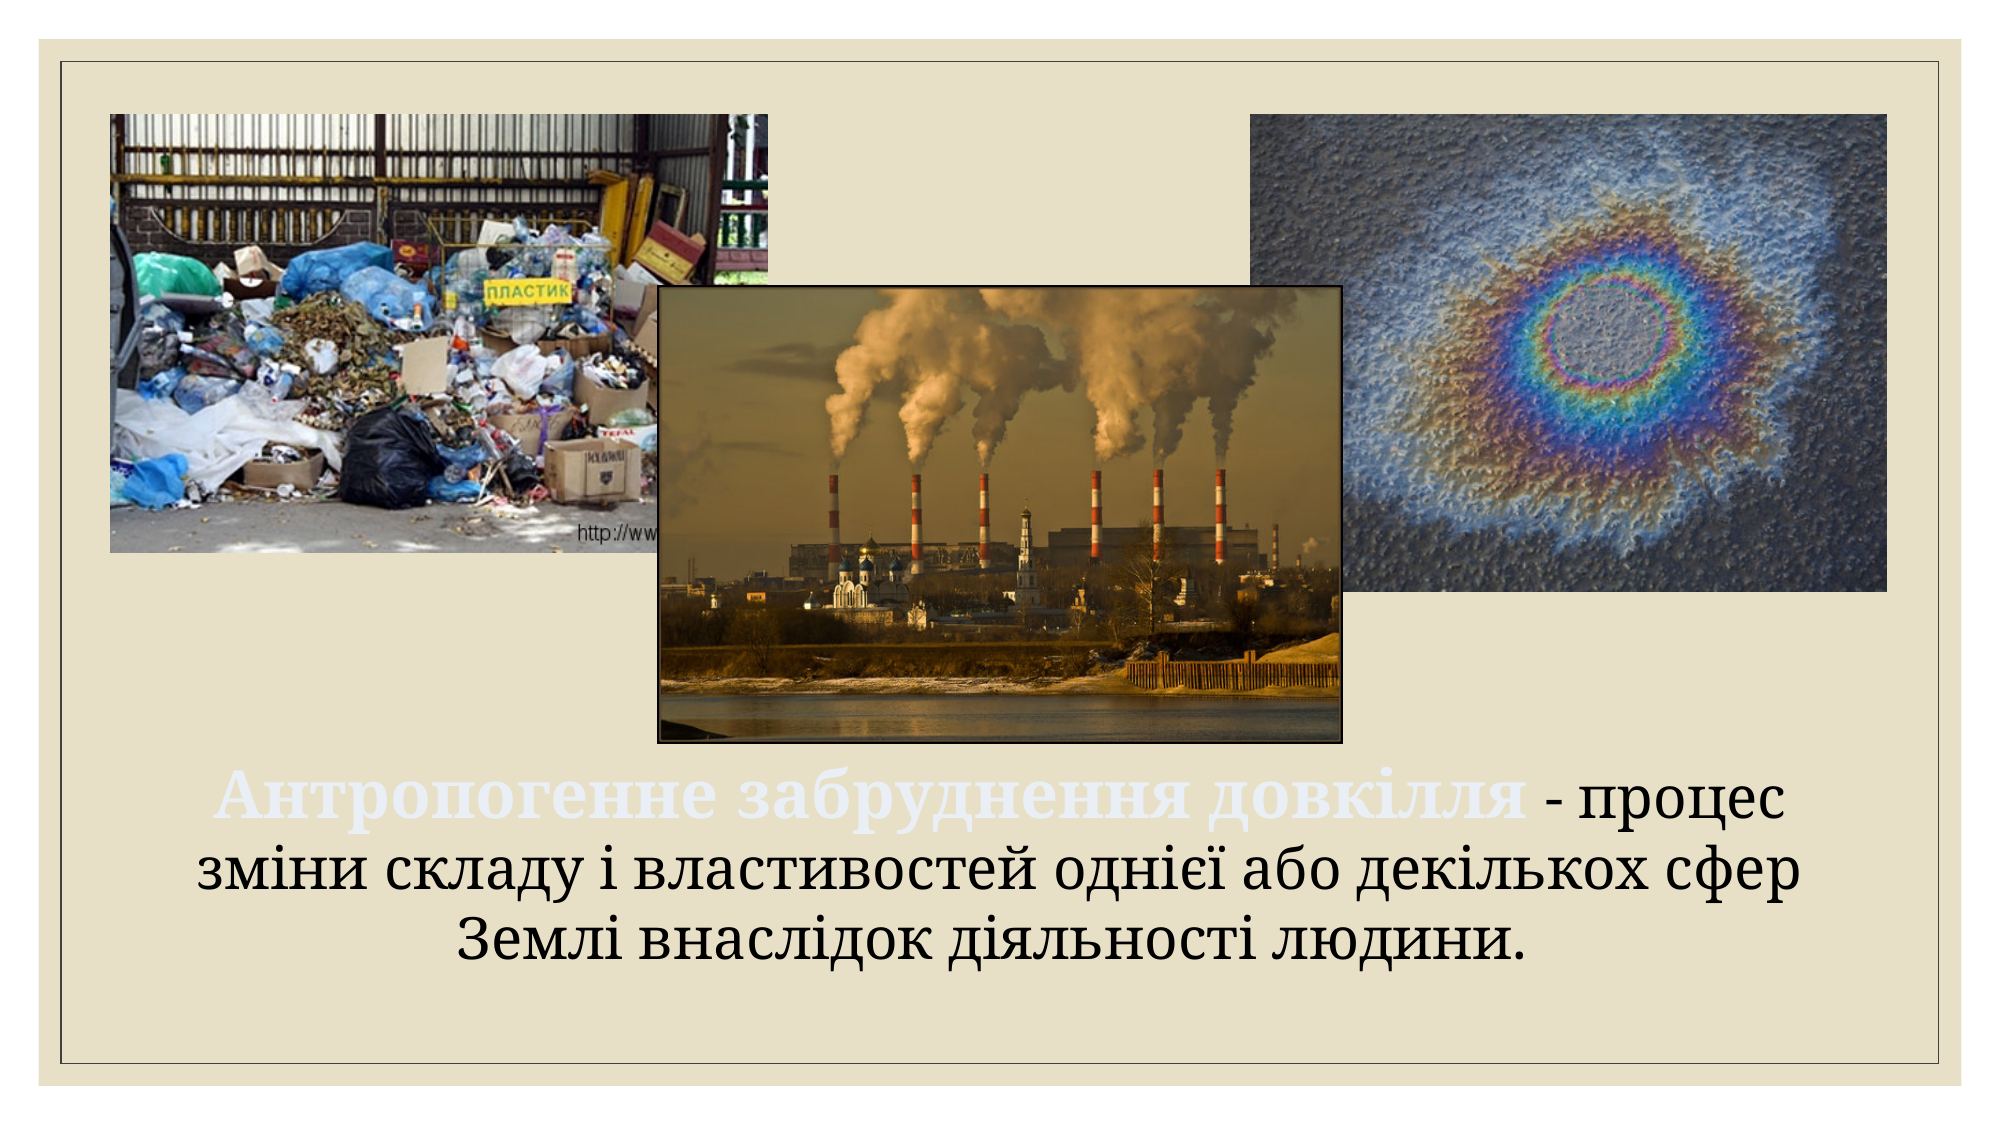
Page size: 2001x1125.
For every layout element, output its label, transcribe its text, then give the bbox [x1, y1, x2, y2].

picture [110, 114, 1887, 744]
list Антропогенне забруднення довкілля - процес зміни складу і властивостей однієї або декількох сфер Землі внаслідок діяльності людини. [174, 743, 1825, 990]
